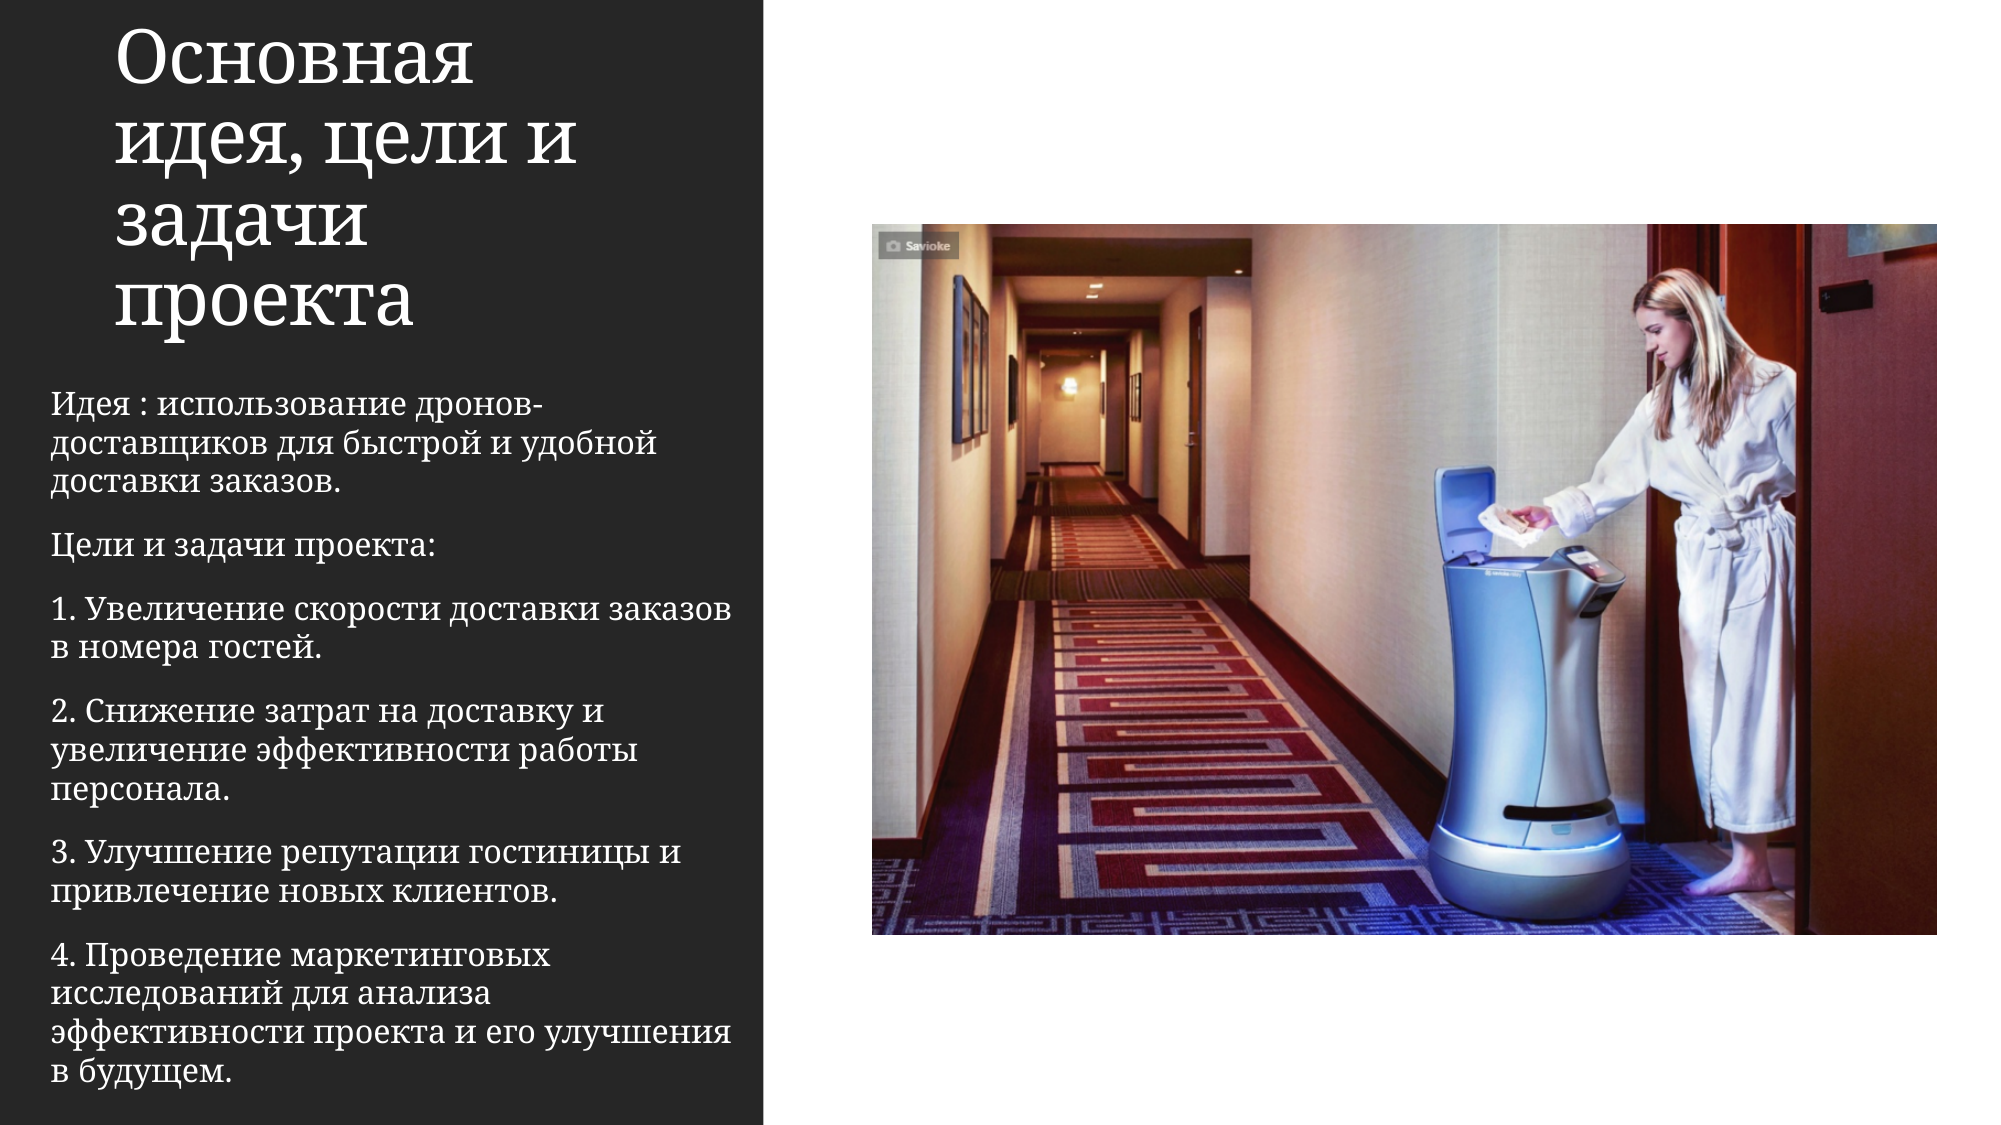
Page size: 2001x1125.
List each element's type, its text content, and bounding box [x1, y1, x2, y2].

list Идея : использование дронов-доставщиков для быстрой и удобной доставки заказов. Цели и задачи проекта: 1. Увеличение скорости доставки заказов в номера гостей. 2. Снижение затрат на доставку и увеличение эффективности работы персонала. 3. Улучшение репутации гостиницы и привлечение новых клиентов. 4. Проведение маркетинговых исследований для анализа эффективности проекта и его улучшения в будущем. [35, 375, 759, 1103]
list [871, 223, 1937, 936]
title Основная идея, цели и задачи проекта [99, 6, 677, 350]
